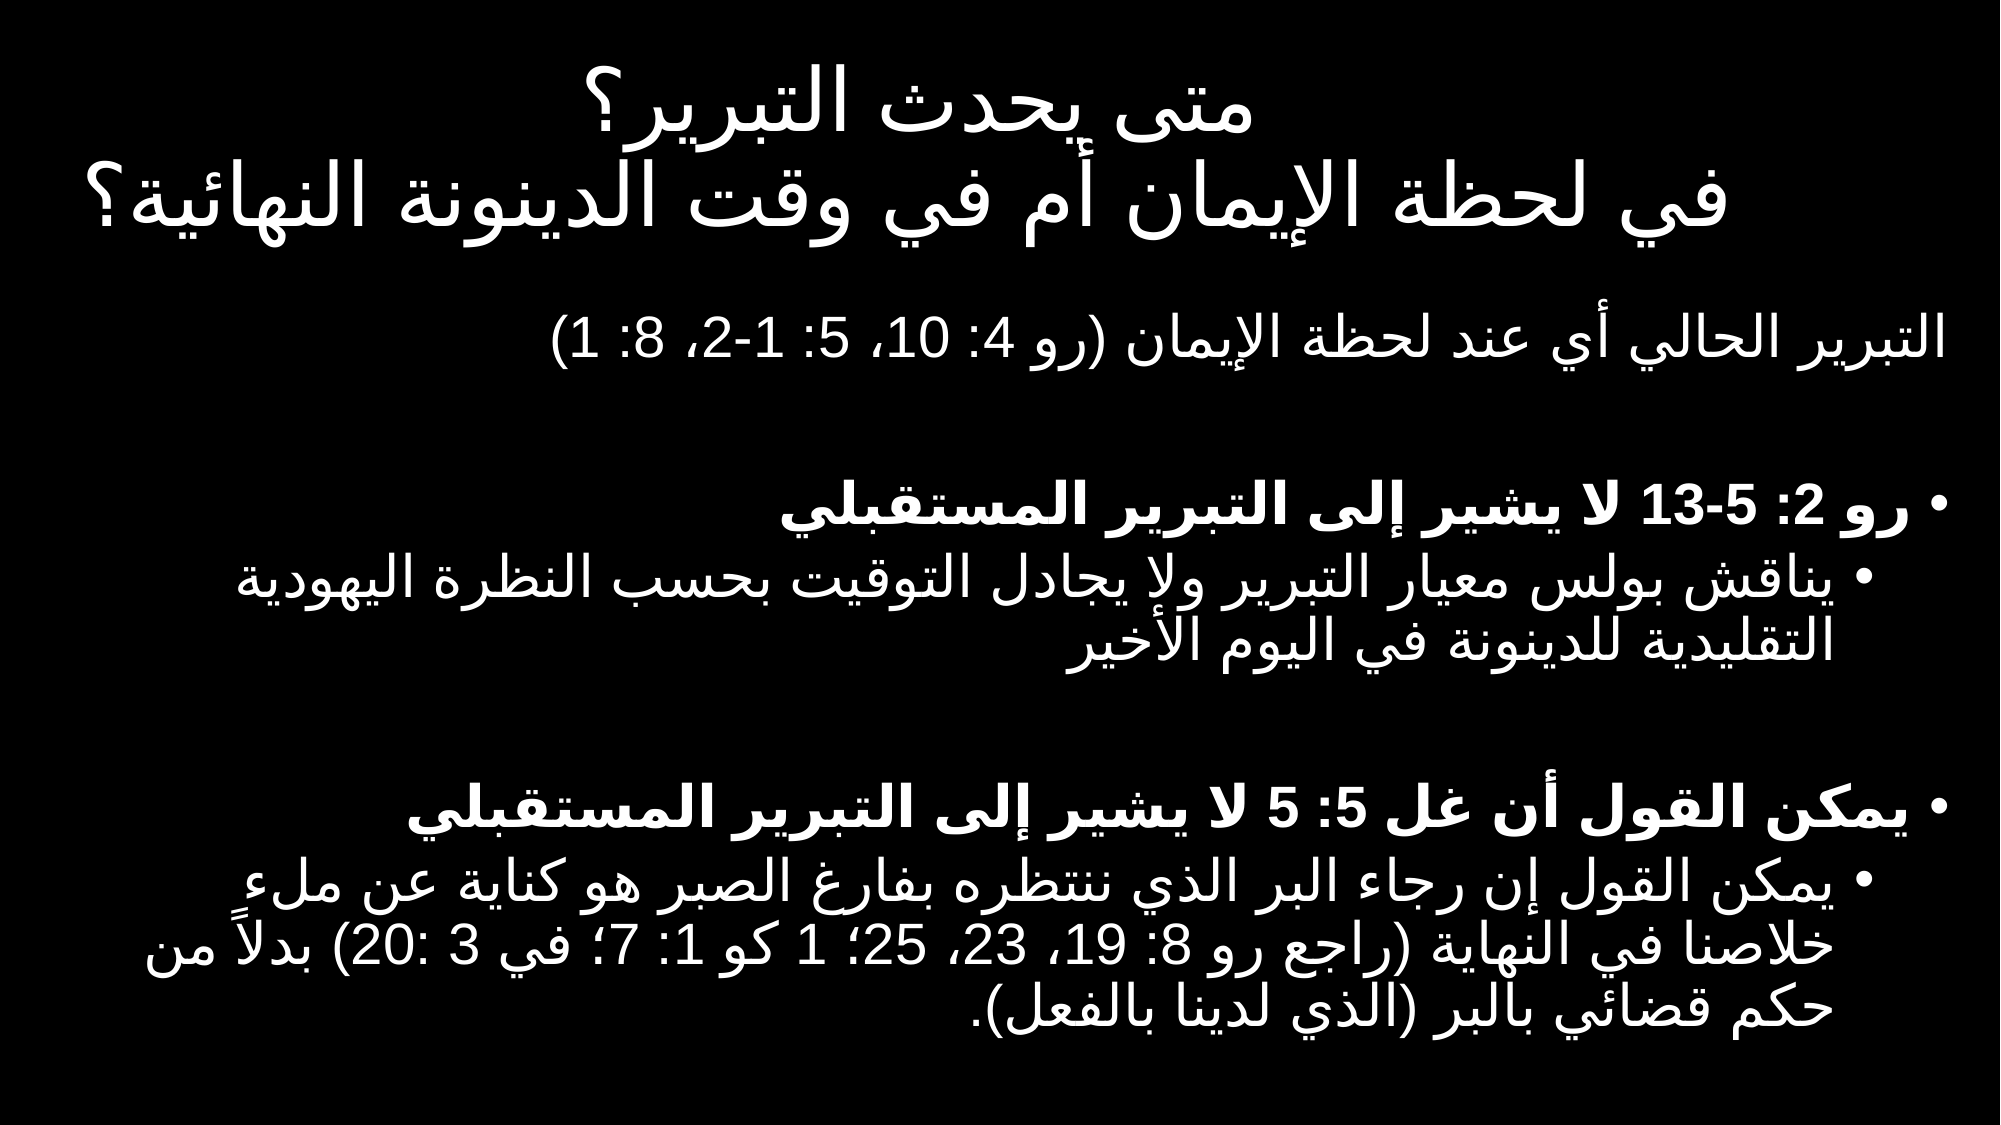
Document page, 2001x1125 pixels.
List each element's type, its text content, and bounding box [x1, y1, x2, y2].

title متى يحدث التبرير؟ في لحظة الإيمان أم في وقت الدينونة النهائية؟ [44, 41, 1770, 259]
list التبرير الحالي أي عند لحظة الإيمان (رو 4: 10، 5: 1-2، 8: 1) رو 2: 5-13 لا يشير إلى التبرير المستقبلي يناقش بولس معيار التبرير ولا يجادل التوقيت بحسب النظرة اليهودية التقليدية للدينونة في اليوم الأخير يمكن القول أن غل 5: 5 لا يشير إلى التبرير المستقبلي يمكن القول إن رجاء البر الذي ننتظره بفارغ الصبر هو كناية عن ملء خلاصنا في النهاية (راجع رو 8: 19، 23، 25؛ 1 كو 1: 7؛ في 3 :20) بدلاً من حكم قضائي بالبر (الذي لدينا بالفعل). [100, 299, 1965, 1067]
